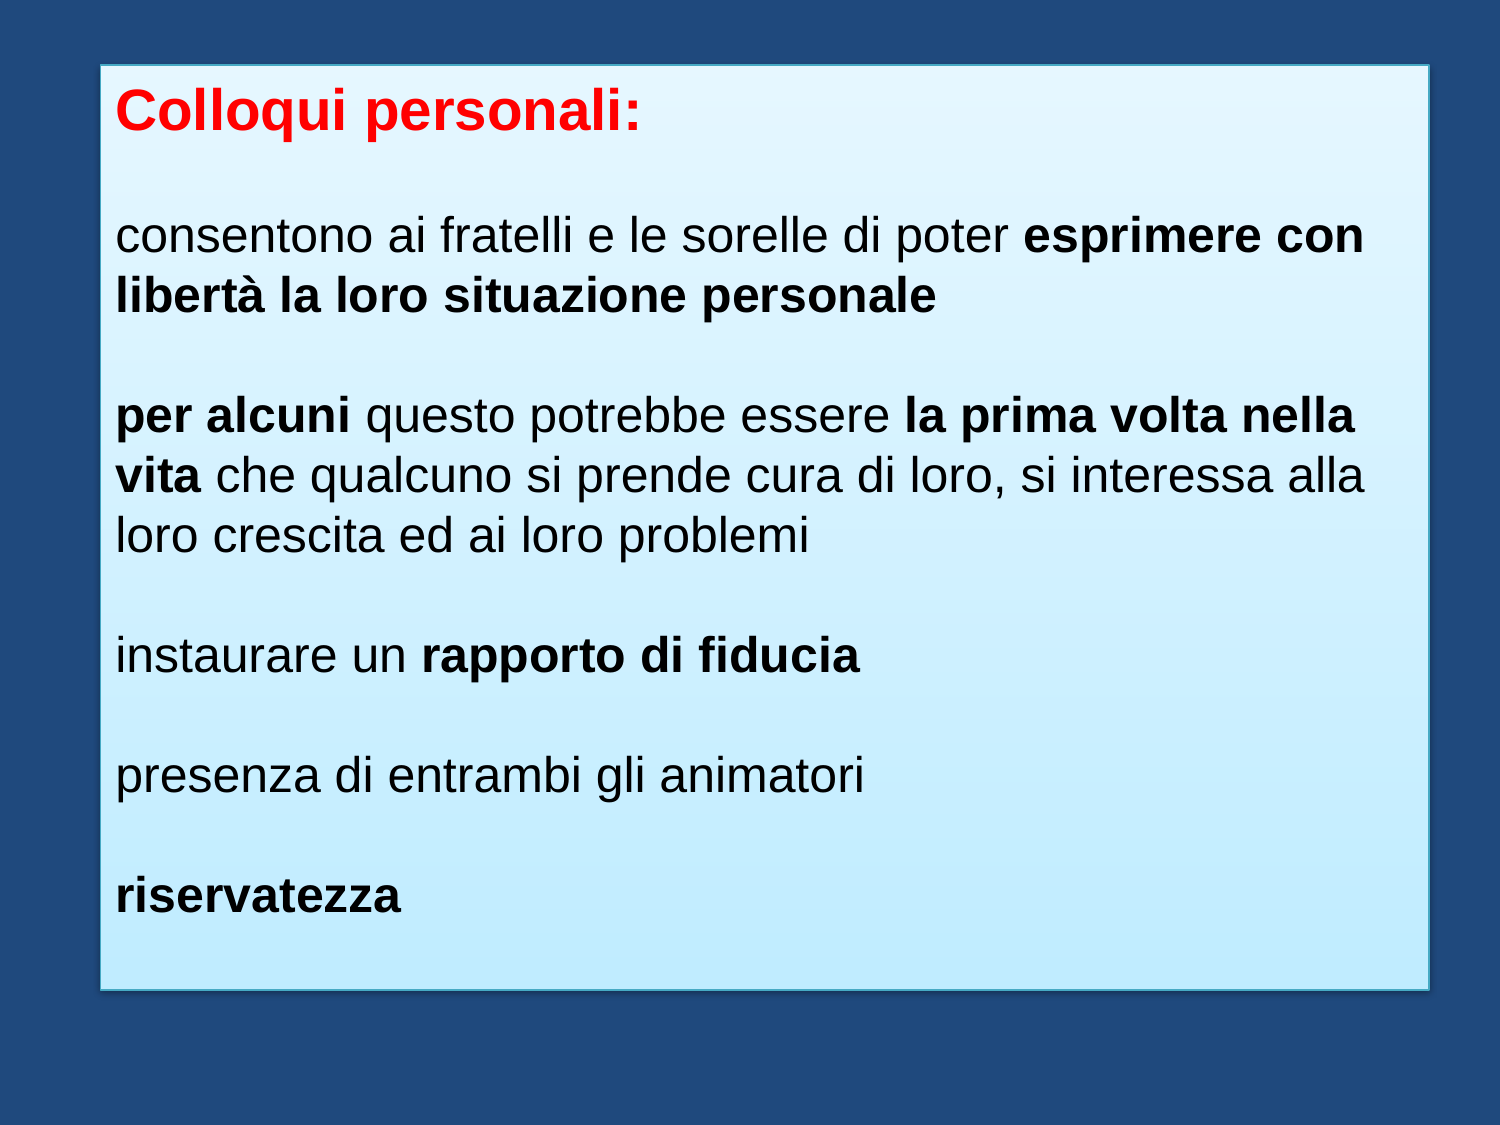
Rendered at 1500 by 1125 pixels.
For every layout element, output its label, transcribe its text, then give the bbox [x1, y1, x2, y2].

text_box Colloqui personali: consentono ai fratelli e le sorelle di poter esprimere con libertà la loro situazione personale per alcuni questo potrebbe essere la prima volta nella vita che qualcuno si prende cura di loro, si interessa alla loro crescita ed ai loro problemi instaurare un rapporto di fiducia presenza di entrambi gli animatori riservatezza [100, 64, 1430, 991]
